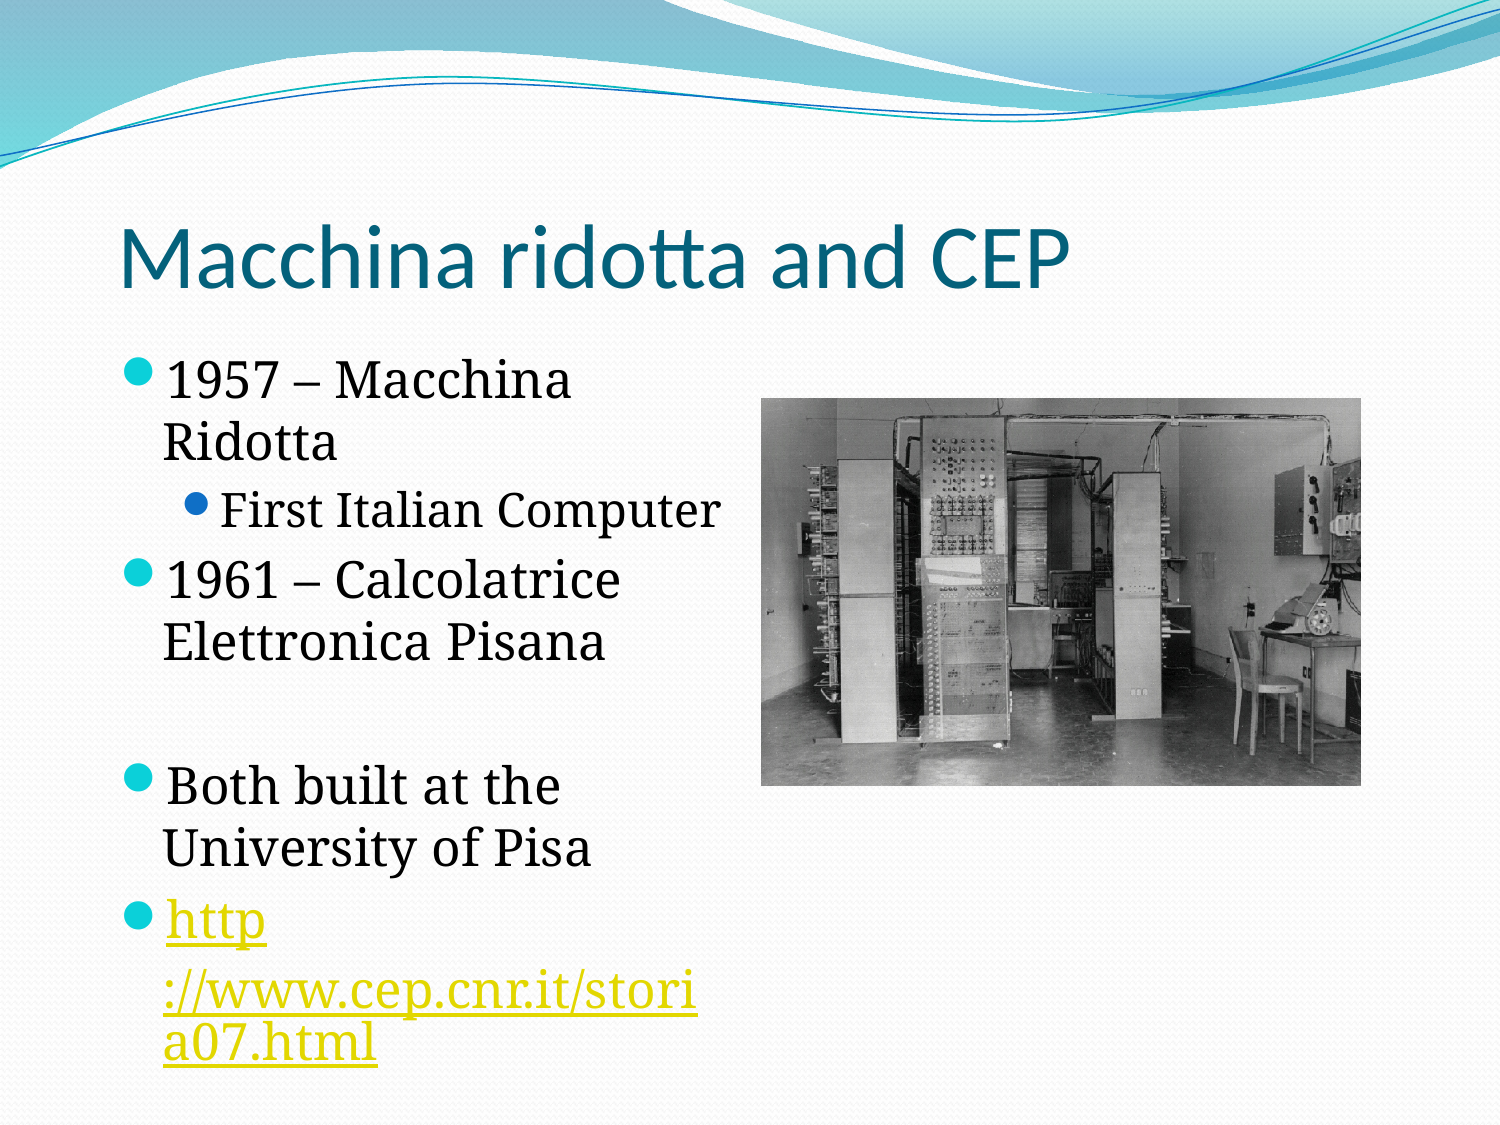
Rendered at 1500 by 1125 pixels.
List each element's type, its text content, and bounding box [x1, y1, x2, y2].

picture [761, 398, 1361, 786]
list 1957 – Macchina Ridotta First Italian Computer 1961 – Calcolatrice Elettronica Pisana Both built at the University of Pisa http://www.cep.cnr.it/storia07.html [105, 339, 739, 1043]
title Macchina ridotta and CEP [117, 128, 1393, 307]
